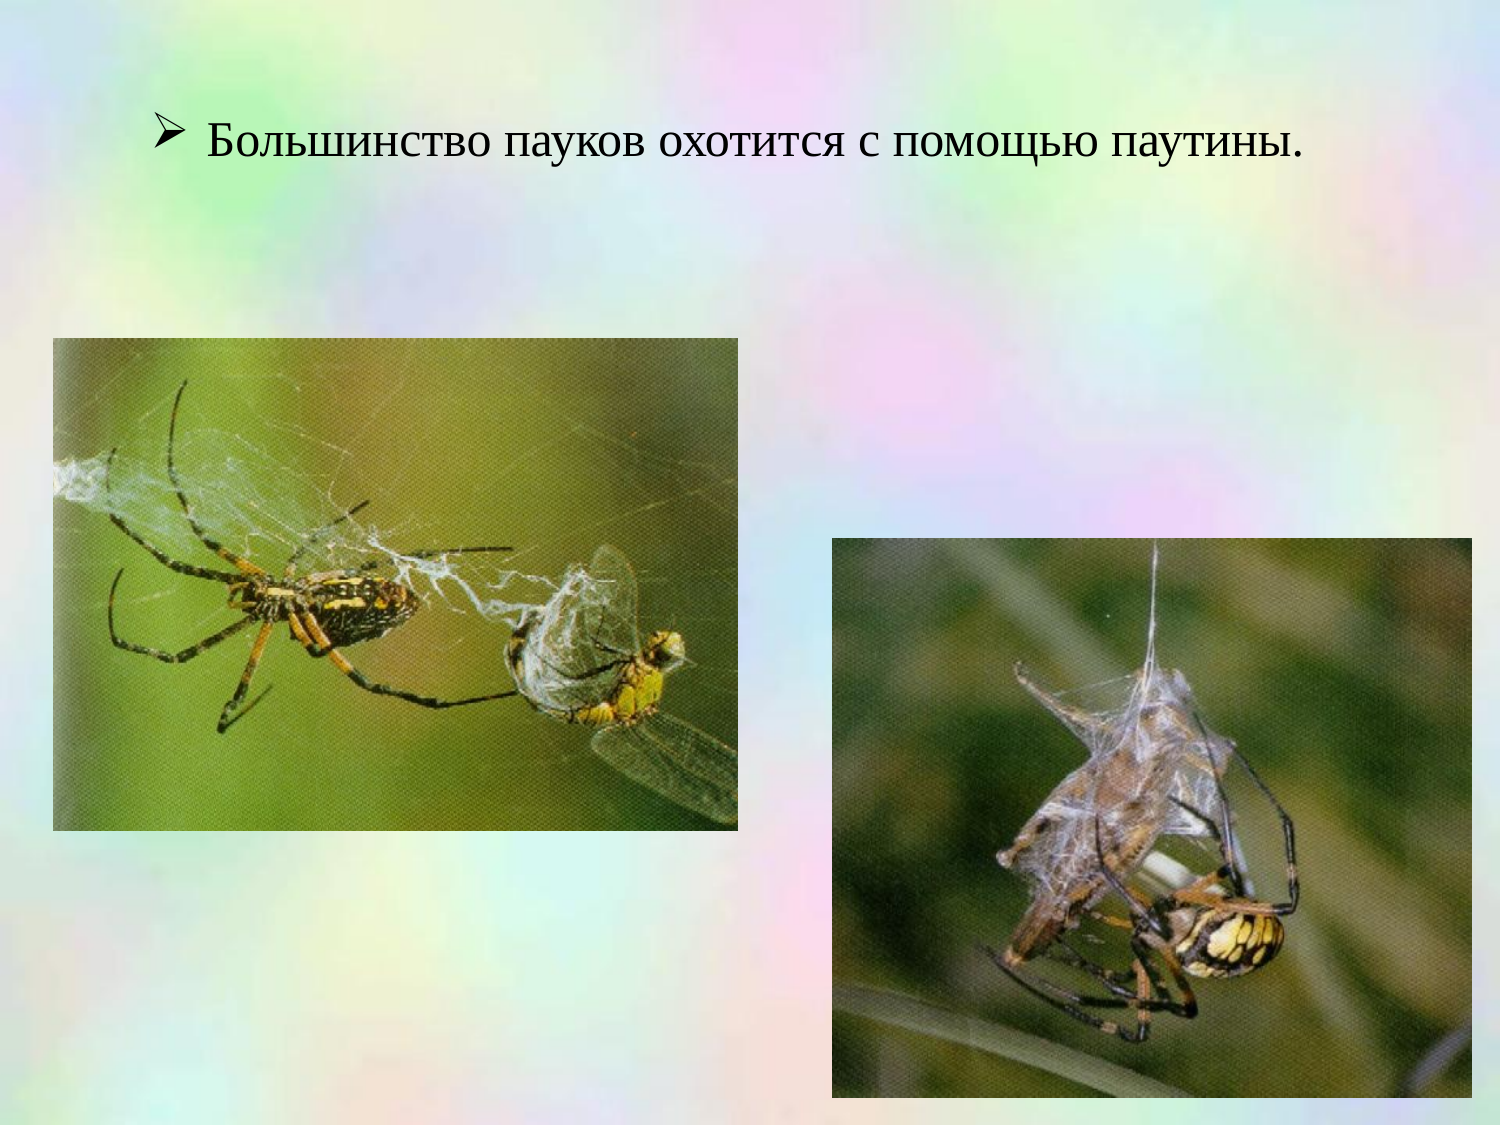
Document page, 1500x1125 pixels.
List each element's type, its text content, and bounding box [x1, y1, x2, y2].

picture [0, 0, 1500, 1125]
text_box Большинство пауков охотится с помощью паутины. [135, 89, 1329, 174]
